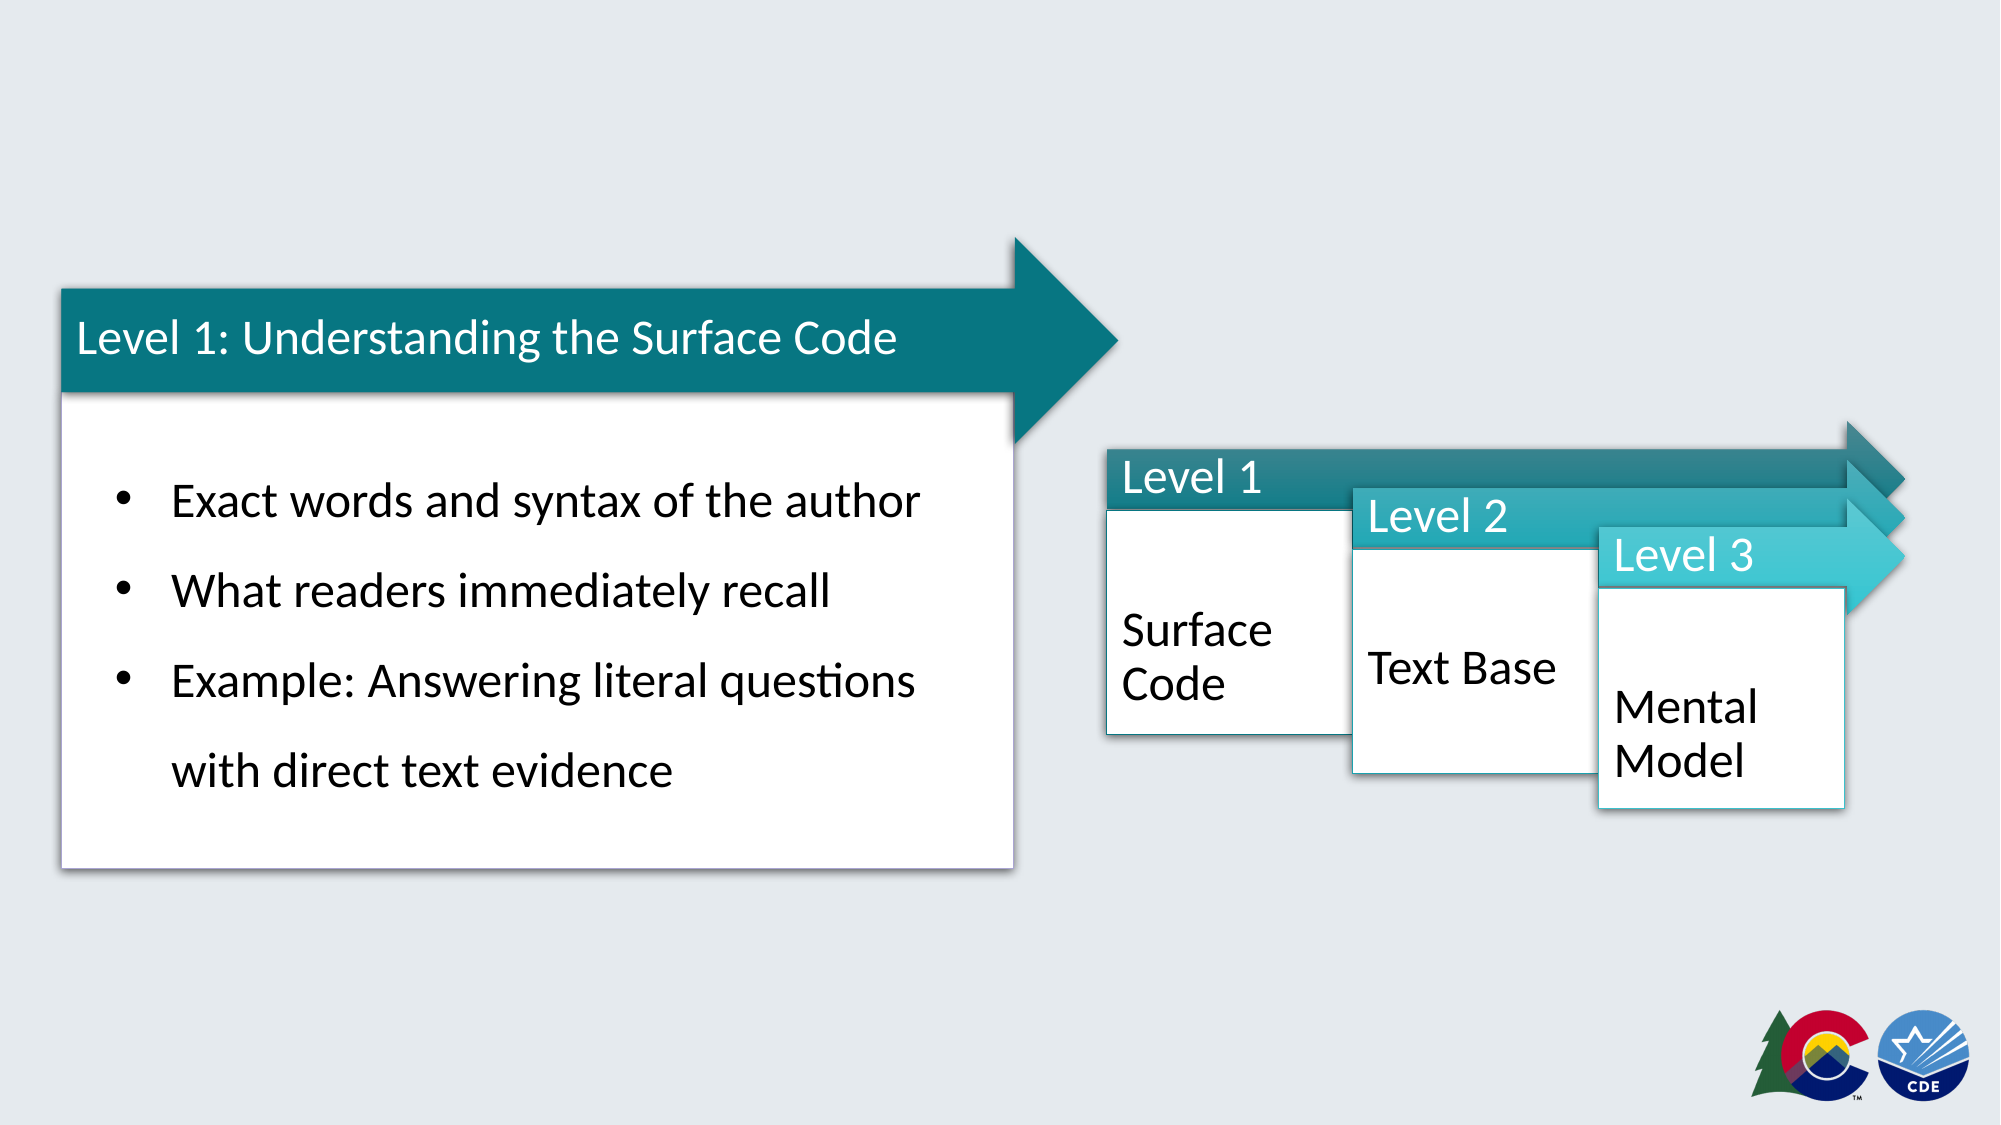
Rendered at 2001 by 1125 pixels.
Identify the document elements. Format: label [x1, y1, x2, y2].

text_box [61, 444, 1014, 869]
text_box [1104, 361, 1908, 869]
picture [1750, 1009, 1970, 1102]
text_box [61, 237, 1119, 444]
